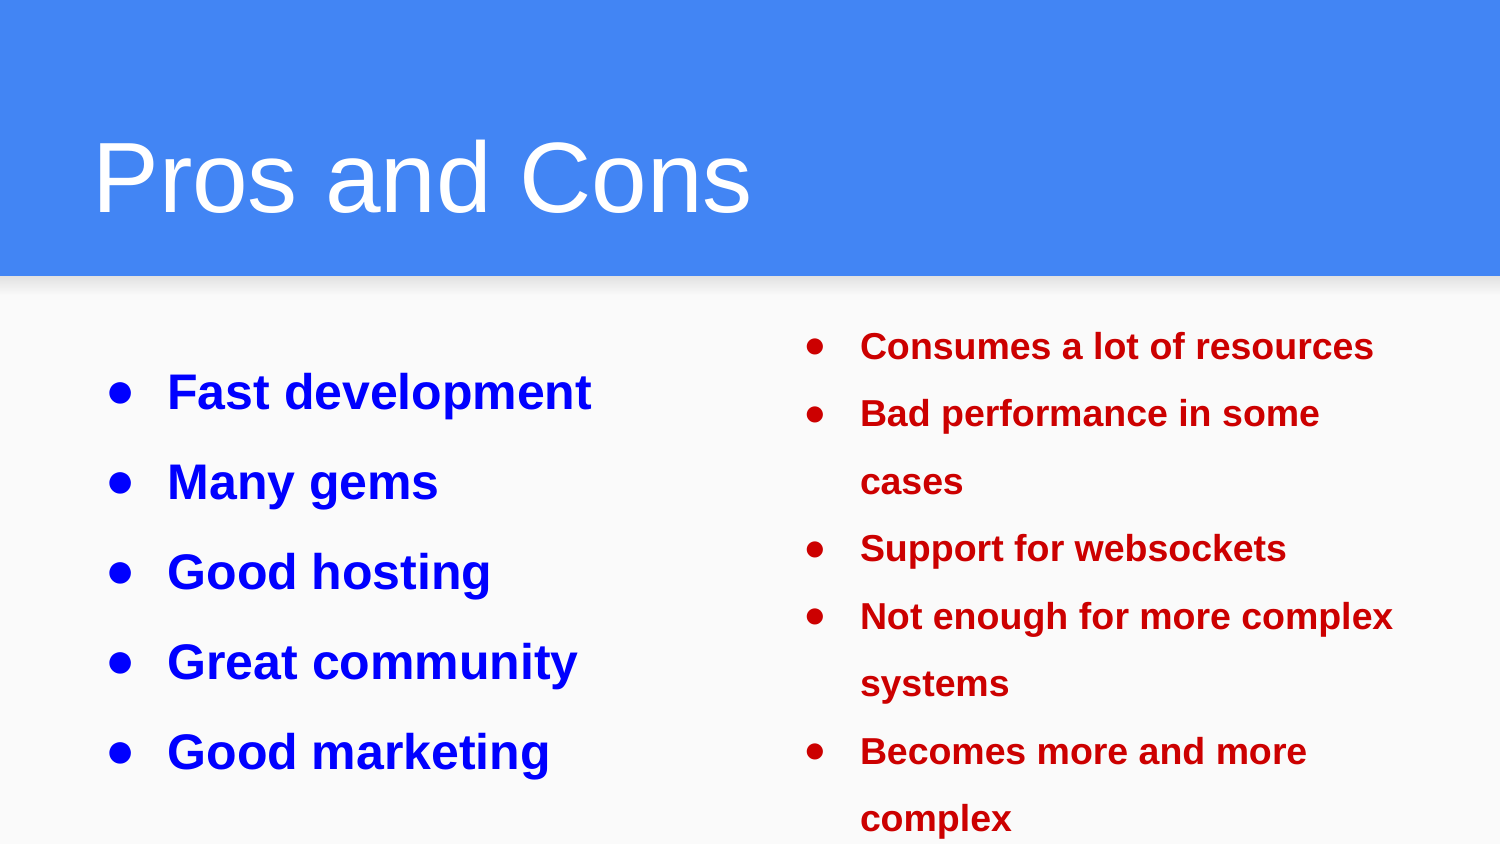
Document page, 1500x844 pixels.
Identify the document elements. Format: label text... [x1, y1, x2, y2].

title Pros and Cons [77, 121, 1427, 248]
list Consumes a lot of resources Bad performance in some cases Support for websockets Not enough for more complex systems Becomes more and more complex [770, 284, 1427, 844]
list Fast development Many gems Good hosting Great community Good marketing [77, 314, 734, 760]
